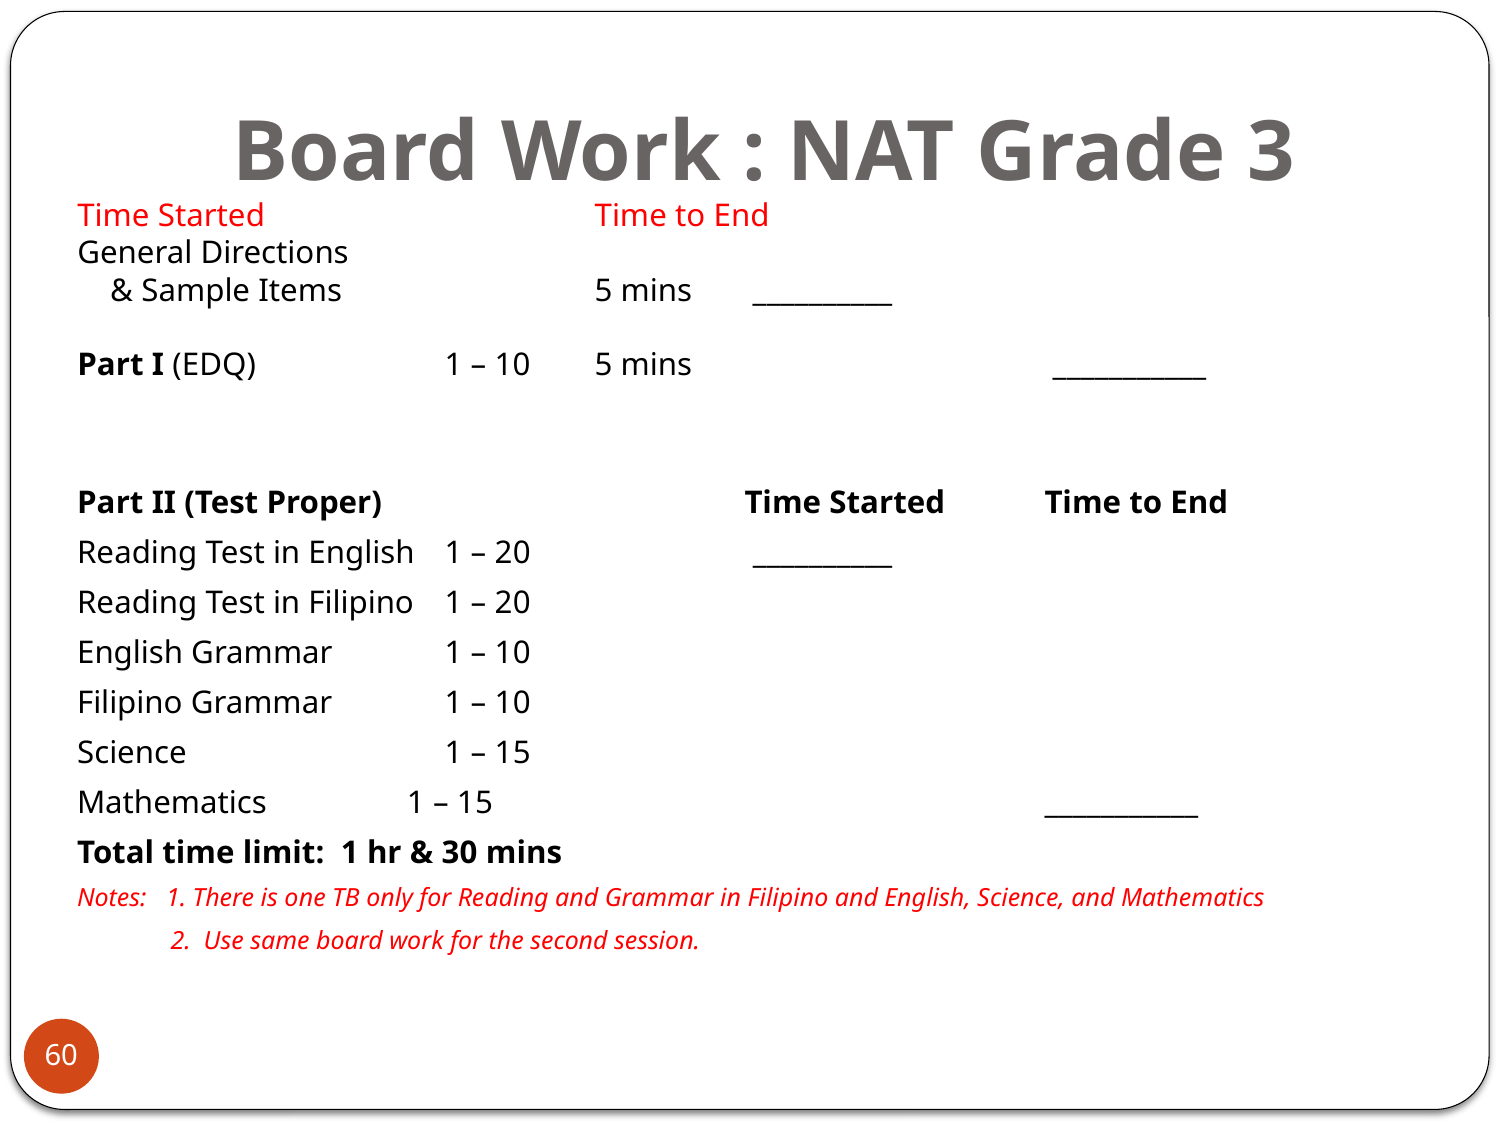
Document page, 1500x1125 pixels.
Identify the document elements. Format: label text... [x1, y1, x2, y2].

title Board Work : NAT Grade 3 [125, 0, 1404, 213]
text_box Part II (Test Proper) Time Started Time to End Reading Test in English 1 – 20 __________ Reading Test in Filipino 1 – 20 English Grammar 1 – 10 Filipino Grammar 1 – 10 Science 1 – 15 Mathematics 1 – 15 ___________ Total time limit: 1 hr & 30 mins Notes: 1. There is one TB only for Reading and Grammar in Filipino and English, Science, and Mathematics 2. Use same board work for the second session. [62, 474, 1400, 988]
slide_number 60 [23, 1018, 99, 1094]
list Time Started Time to End General Directions & Sample Items 5 mins __________ Part I (EDQ) 1 – 10 5 mins ___________ [62, 187, 1375, 474]
